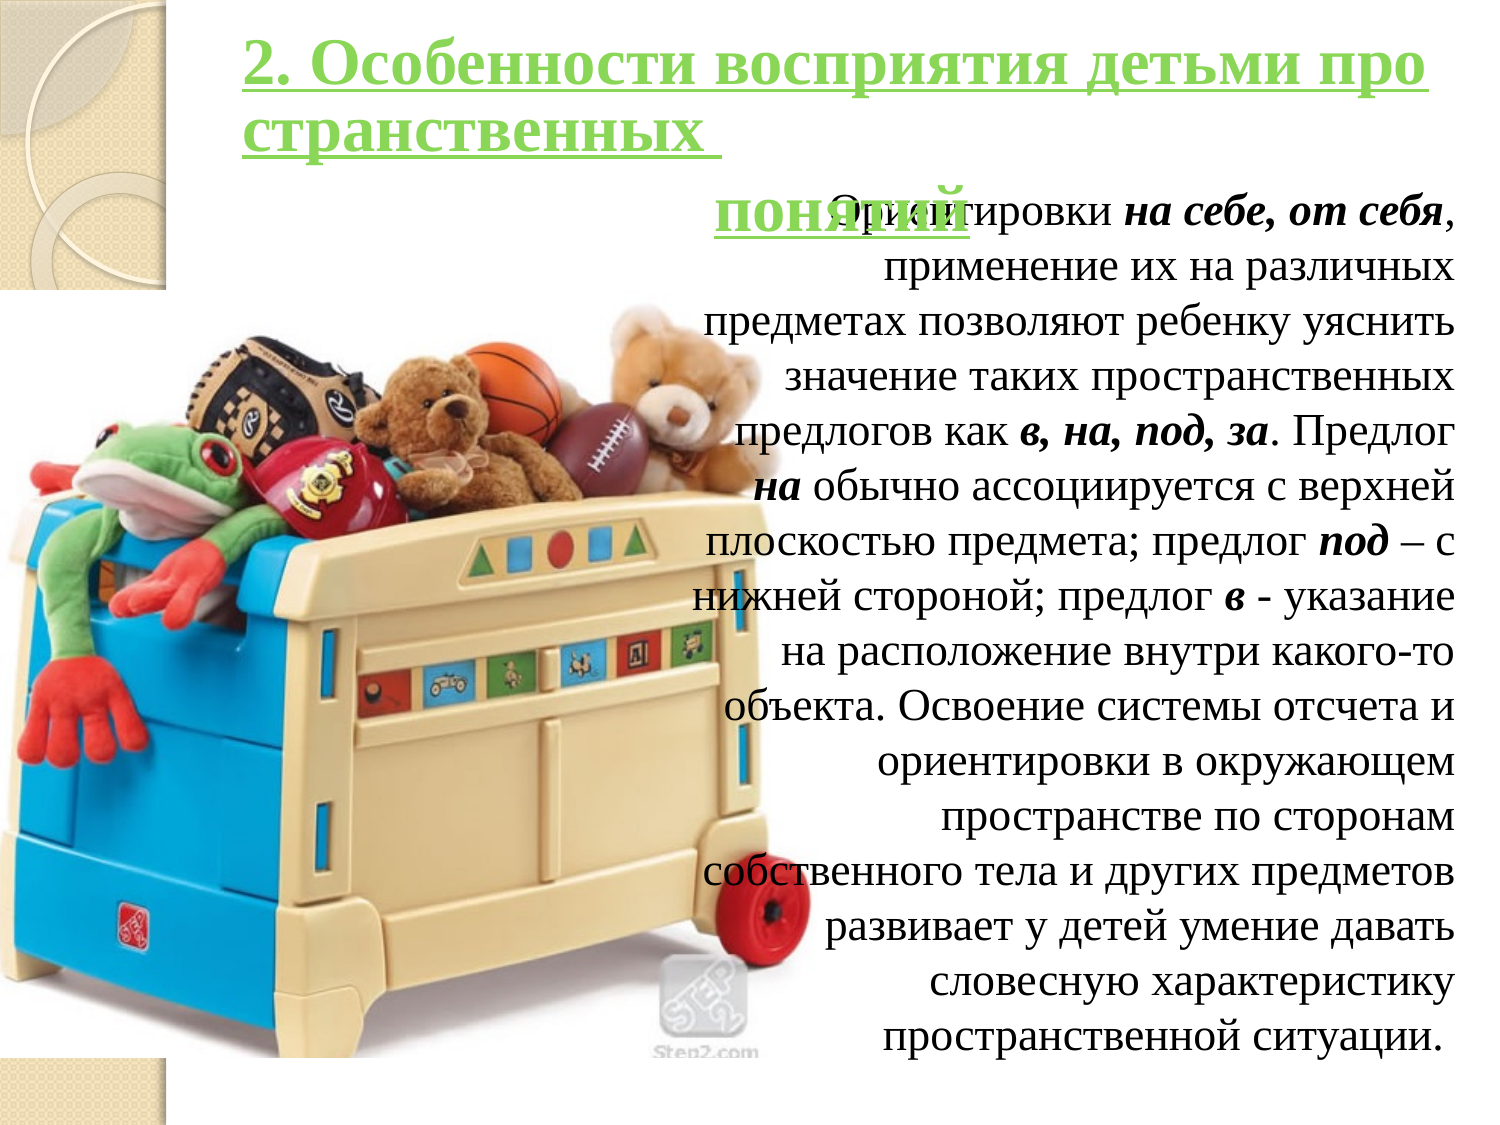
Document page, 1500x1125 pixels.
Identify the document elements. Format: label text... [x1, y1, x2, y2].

list Ориентировки на себе, от себя, применение их на различных предметах позволяют ребенку уяснить значение таких пространственных предлогов как в, на, под, за. Предлог на обычно ассоциируется с верхней плоскостью предмета; предлог под – с нижней стороной; предлог в - указание на расположение внутри какого-то объекта. Освоение системы отсчета и ориентировки в окружающем пространстве по сторонам собственного тела и других предметов развивает у детей умение давать словесную характеристику пространственной ситуации. [667, 172, 1471, 1125]
title 2. Особенности восприятия детьми пространственных понятий [227, 4, 1458, 192]
picture [0, 290, 818, 1058]
